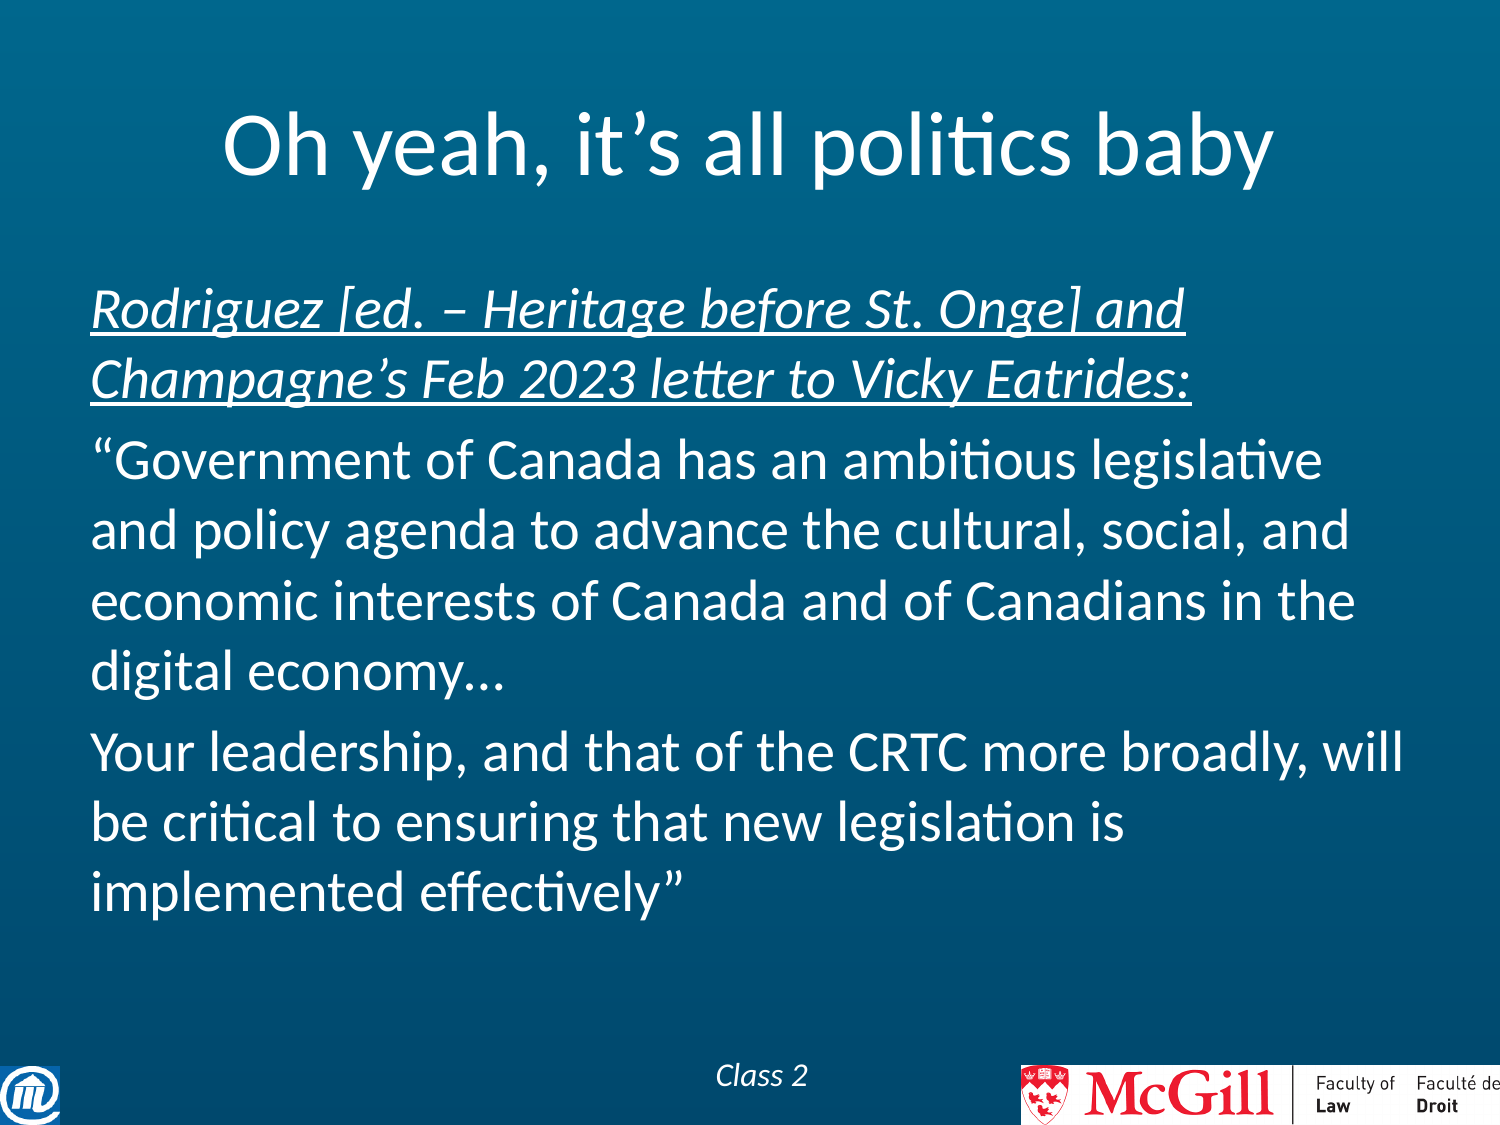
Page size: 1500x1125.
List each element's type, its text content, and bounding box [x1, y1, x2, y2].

title Oh yeah, it’s all politics baby [75, 45, 1425, 233]
picture [0, 1067, 59, 1125]
picture [1022, 1066, 1500, 1125]
footer Class 2 [490, 1042, 1034, 1103]
list Rodriguez [ed. – Heritage before St. Onge] and Champagne’s Feb 2023 letter to Vicky Eatrides: “Government of Canada has an ambitious legislative and policy agenda to advance the cultural, social, and economic interests of Canada and of Canadians in the digital economy… Your leadership, and that of the CRTC more broadly, will be critical to ensuring that new legislation is implemented effectively” [75, 262, 1425, 1005]
